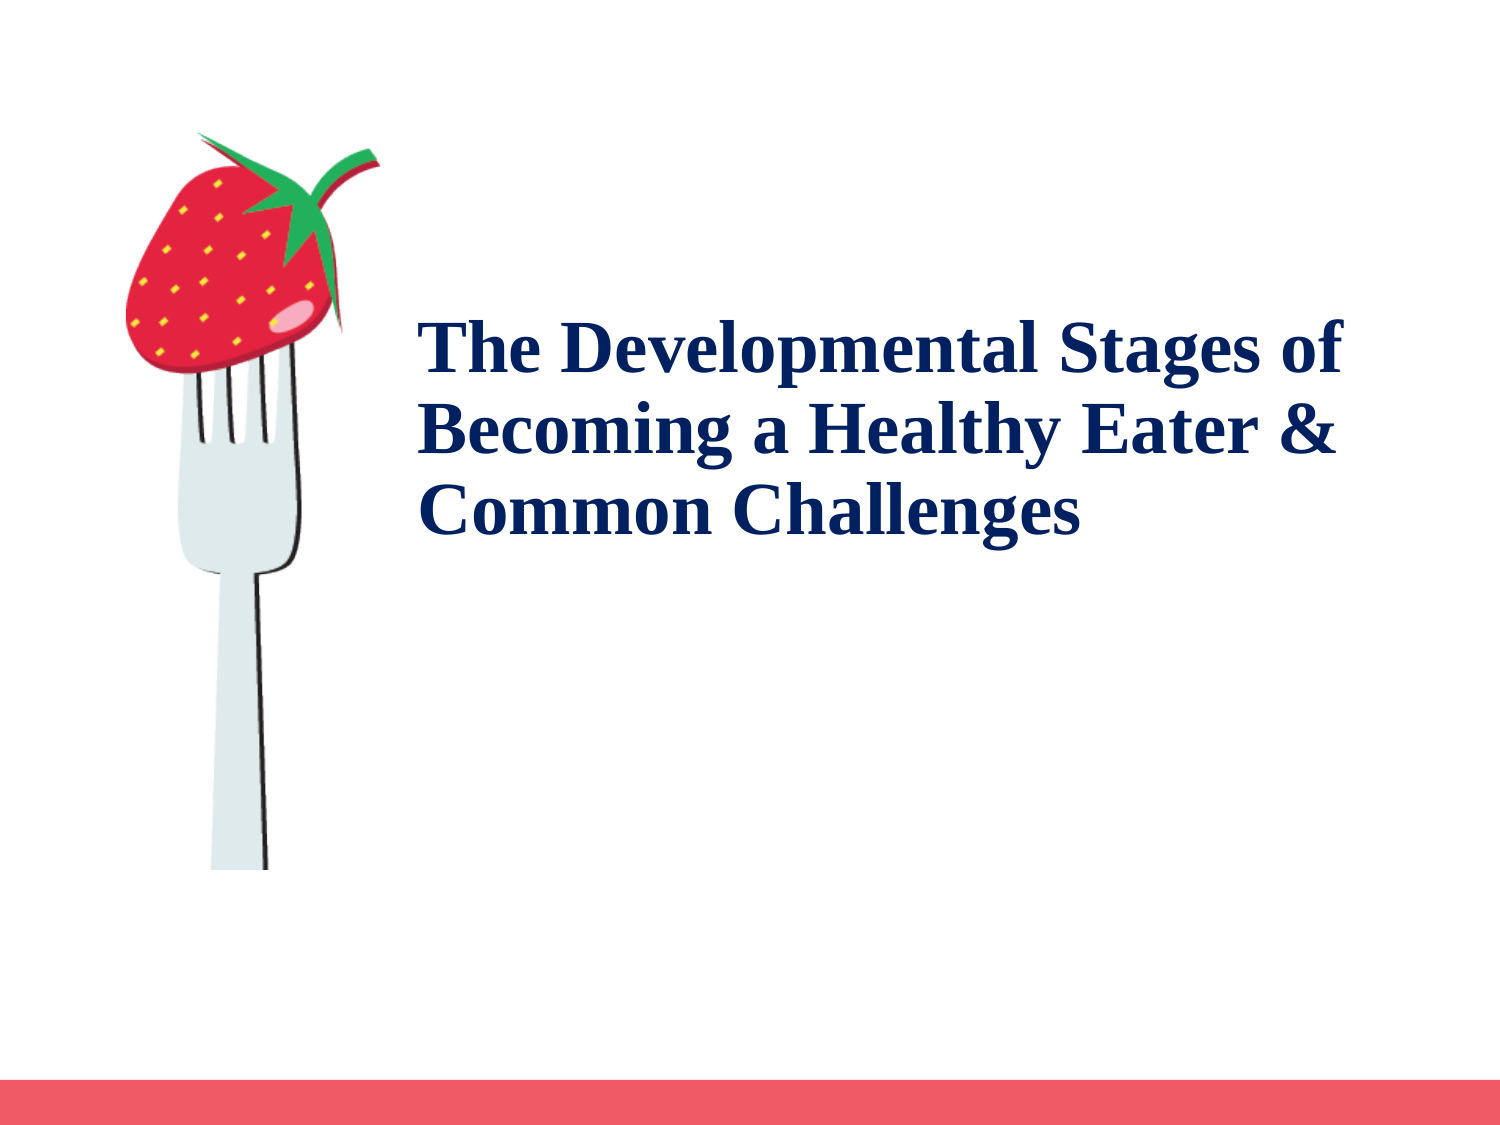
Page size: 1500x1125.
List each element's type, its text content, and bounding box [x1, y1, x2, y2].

picture [82, 89, 420, 870]
title The Developmental Stages of Becoming a Healthy Eater & Common Challenges [420, 320, 1397, 538]
